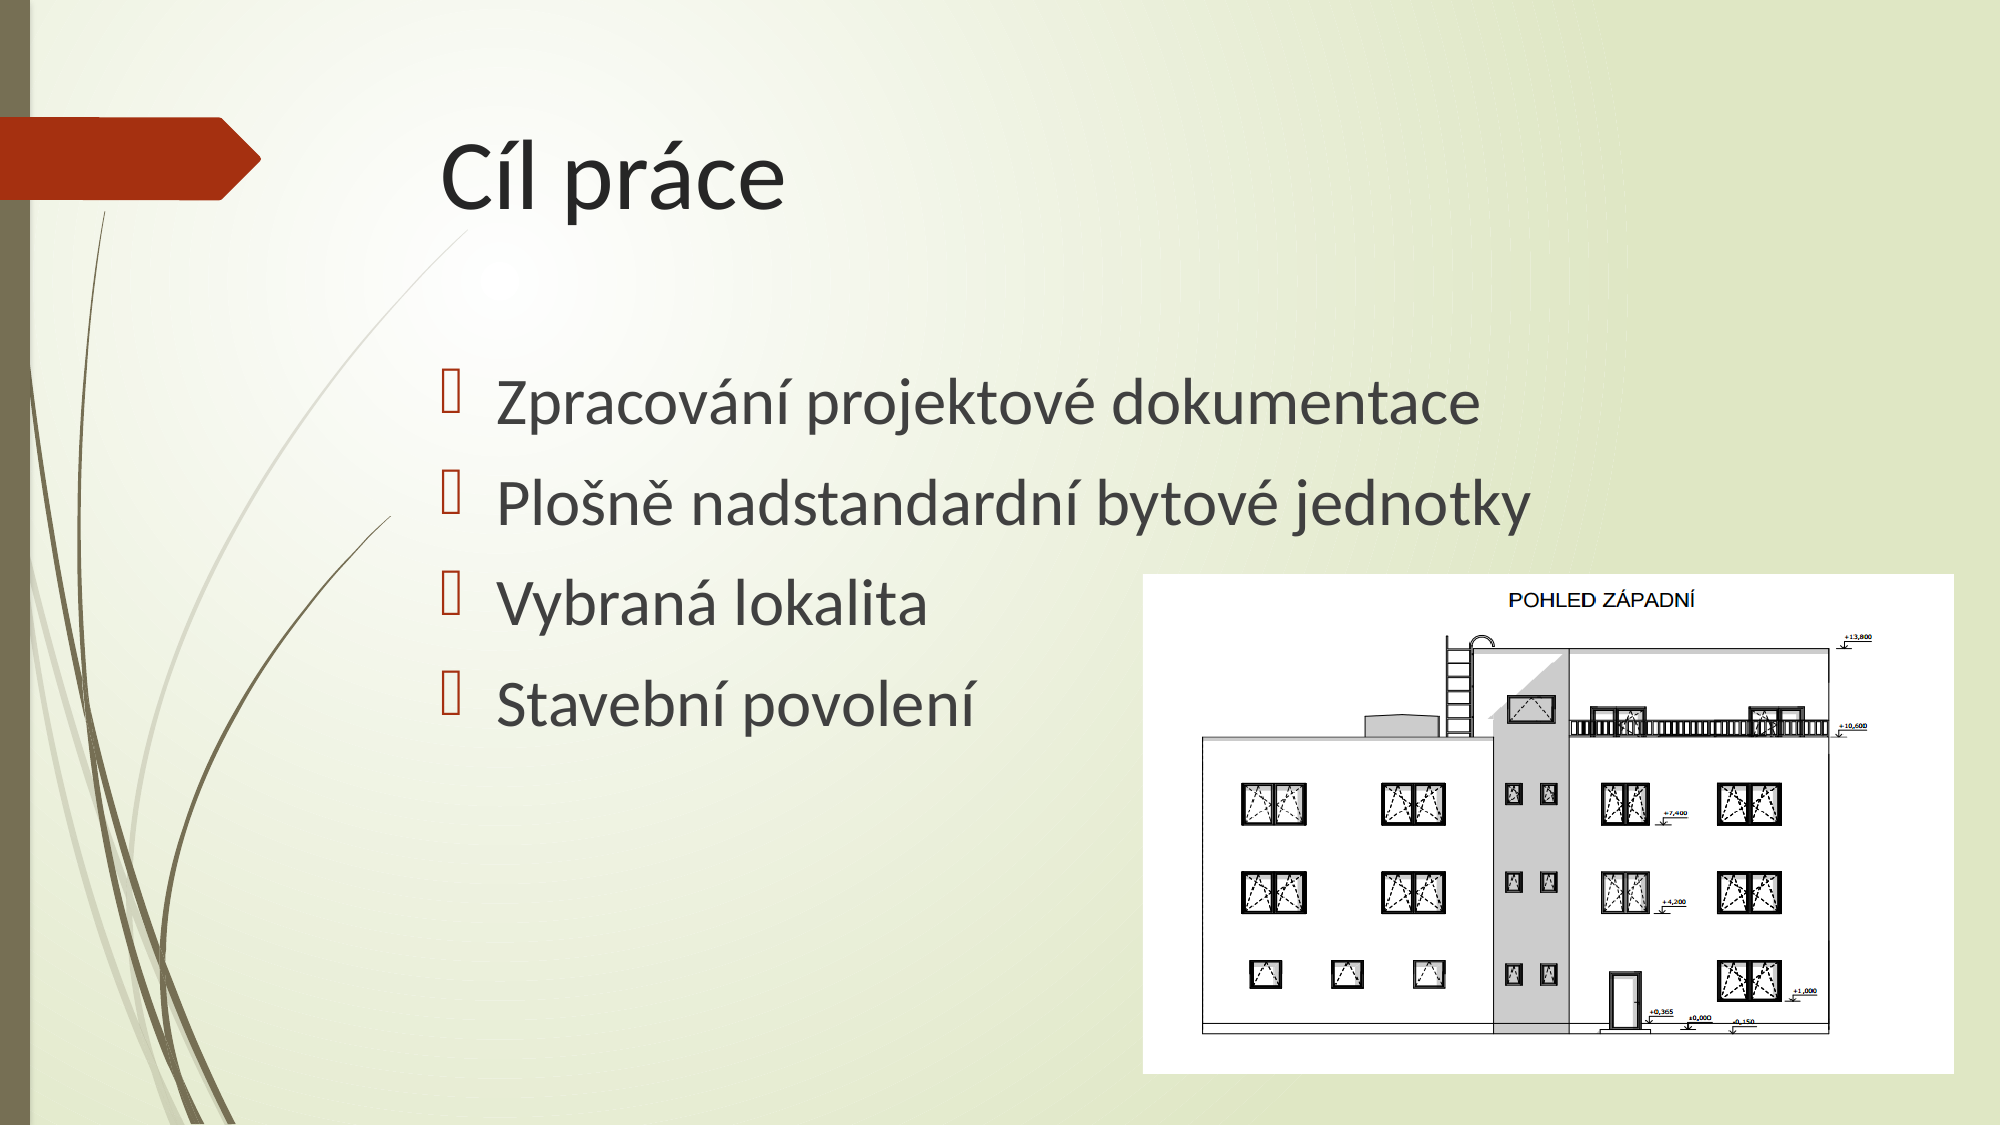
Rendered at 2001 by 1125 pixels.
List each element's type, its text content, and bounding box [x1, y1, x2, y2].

title Cíl práce [425, 102, 1888, 313]
picture [1142, 574, 1955, 1074]
list Zpracování projektové dokumentace Plošně nadstandardní bytové jednotky Vybraná lokalita Stavební povolení [424, 350, 1888, 970]
